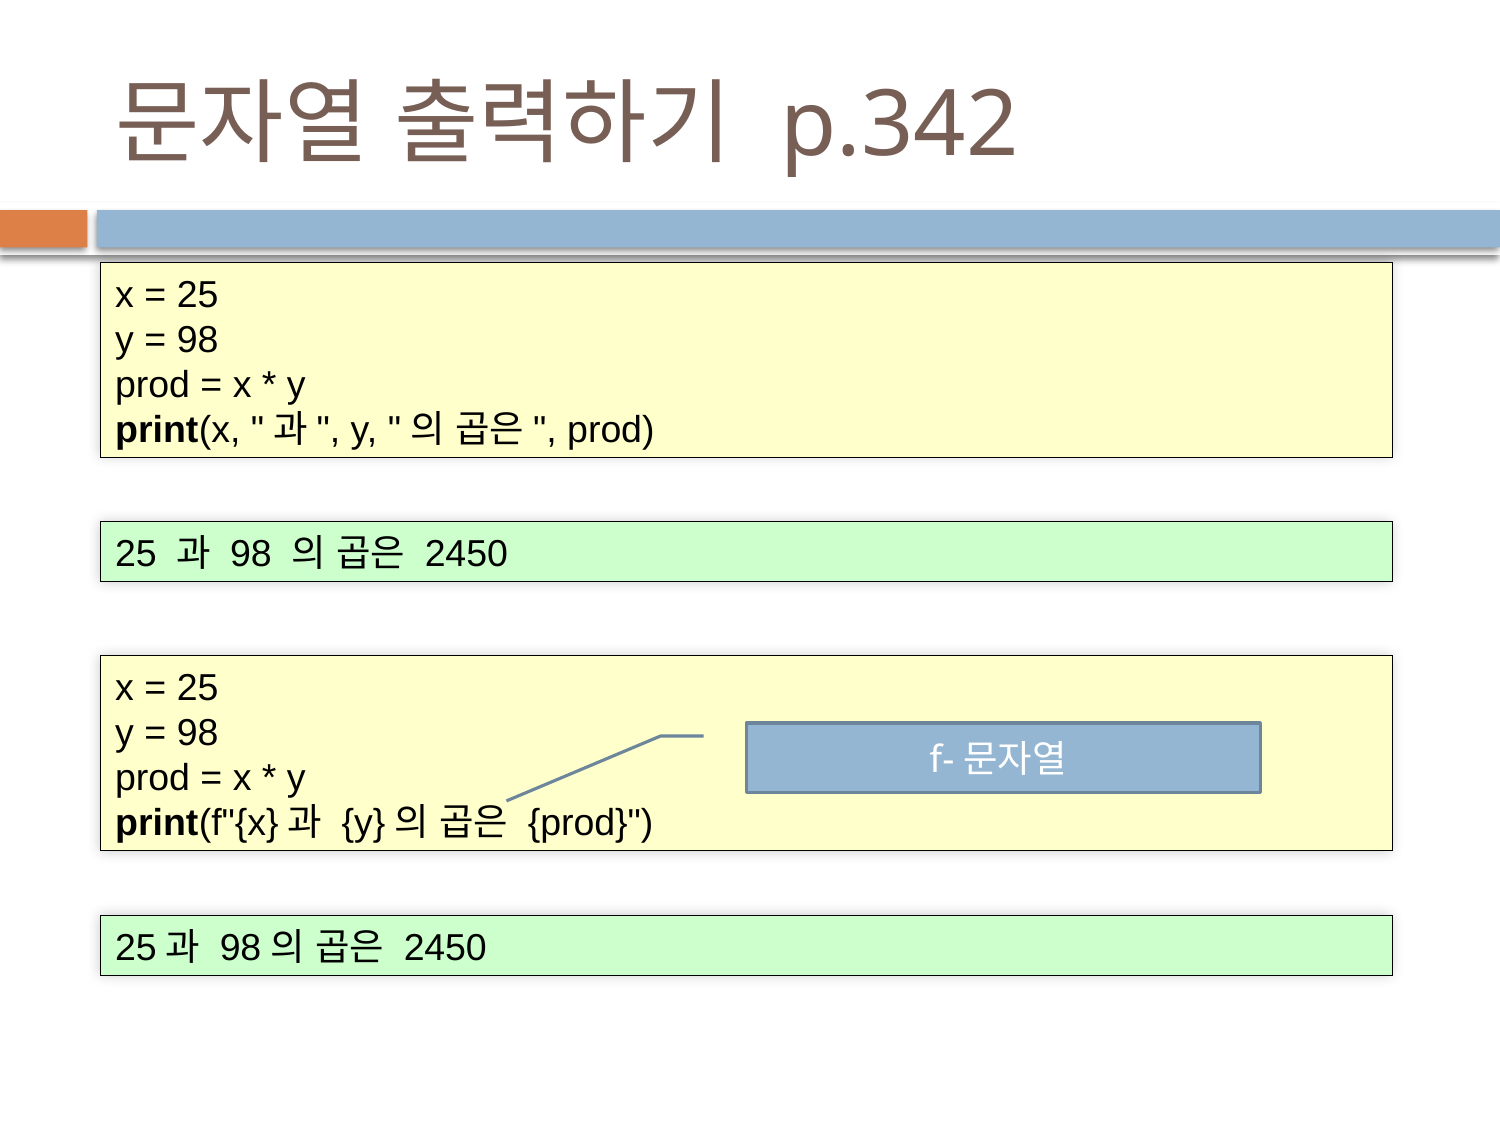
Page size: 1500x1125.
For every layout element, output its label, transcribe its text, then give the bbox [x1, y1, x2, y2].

text_box x = 25 y = 98 prod = x * y print(f"{x}과 {y}의 곱은 {prod}") [100, 655, 1393, 851]
title 문자열 출력하기 p.342 [100, 37, 1438, 200]
text_box f-문자열 [745, 721, 1262, 794]
text_box 25과 98의 곱은 2450 [100, 915, 1393, 976]
text_box f-문자열 [505, 734, 704, 803]
text_box 25 과 98 의 곱은 2450 [100, 521, 1393, 582]
text_box x = 25 y = 98 prod = x * y print(x, "과", y, "의 곱은", prod) [100, 262, 1393, 458]
